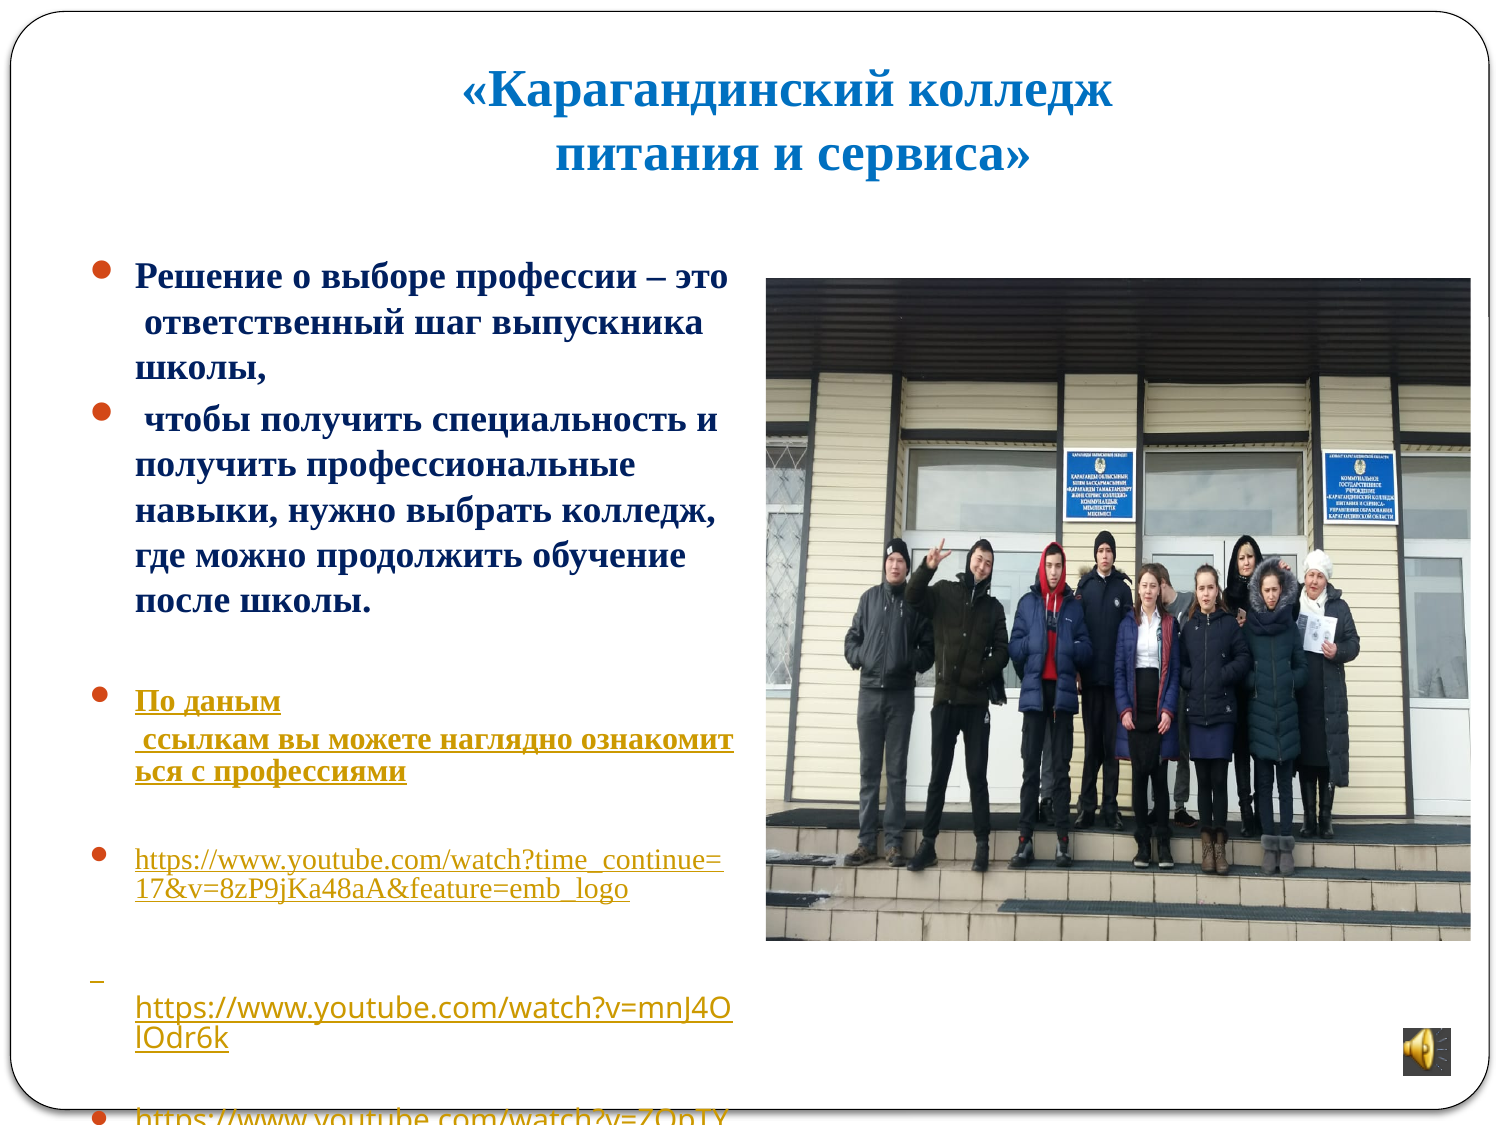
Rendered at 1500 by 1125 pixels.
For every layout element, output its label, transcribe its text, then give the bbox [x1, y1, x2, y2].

list Решение о выборе профессии – это ответственный шаг выпускника школы, чтобы получить специальность и получить профессиональные навыки, нужно выбрать колледж, где можно продолжить обучение после школы. По даным ссылкам вы можете наглядно ознакомиться с профессиями https://www.youtube.com/watch?time_continue=17&v=8zP9jKa48aA&feature=emb_logo https://www.youtube.com/watch?v=mnJ4OlOdr6k https://www.youtube.com/watch?v=ZOpTYUbX4yQ [75, 243, 750, 1059]
picture [1401, 1026, 1453, 1078]
title «Карагандинский колледж питания и сервиса» [150, 45, 1425, 197]
picture [765, 278, 1471, 941]
